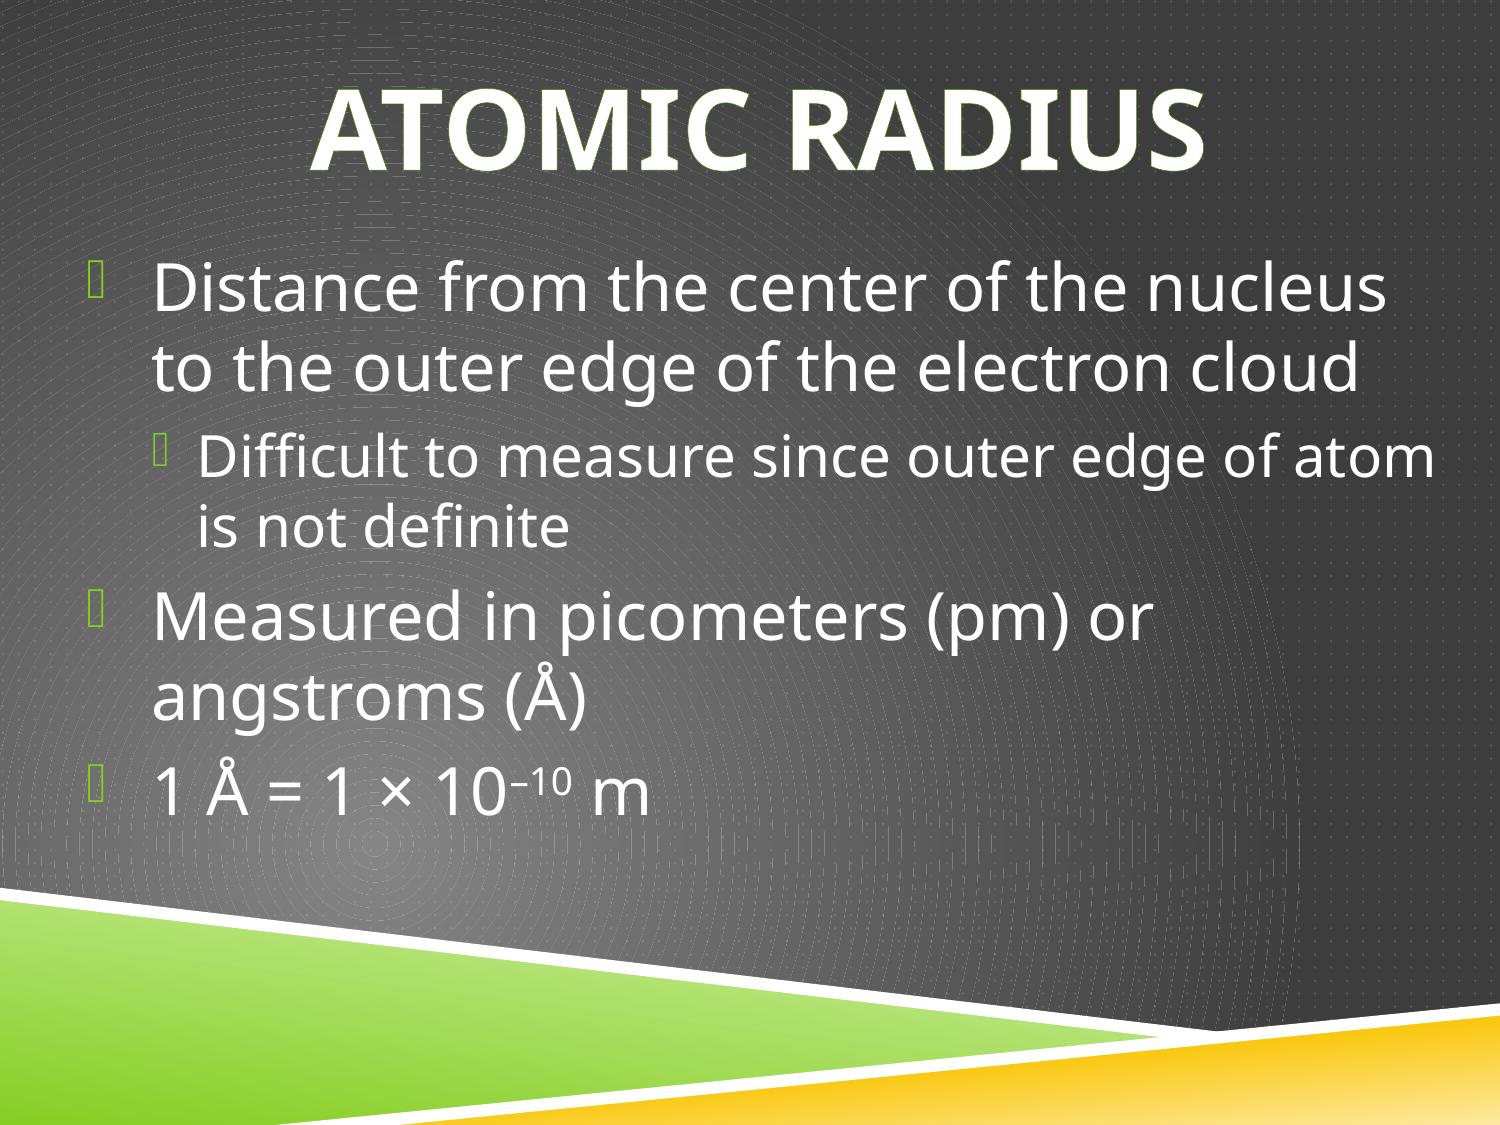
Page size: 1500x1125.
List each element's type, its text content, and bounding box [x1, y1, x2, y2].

list Distance from the center of the nucleus to the outer edge of the electron cloud Difficult to measure since outer edge of atom is not definite Measured in picometers (pm) or angstroms (Å) 1 Å = 1 × 10–10 m [75, 237, 1463, 938]
text_box ATOMIC RADIUS [294, 49, 1224, 200]
